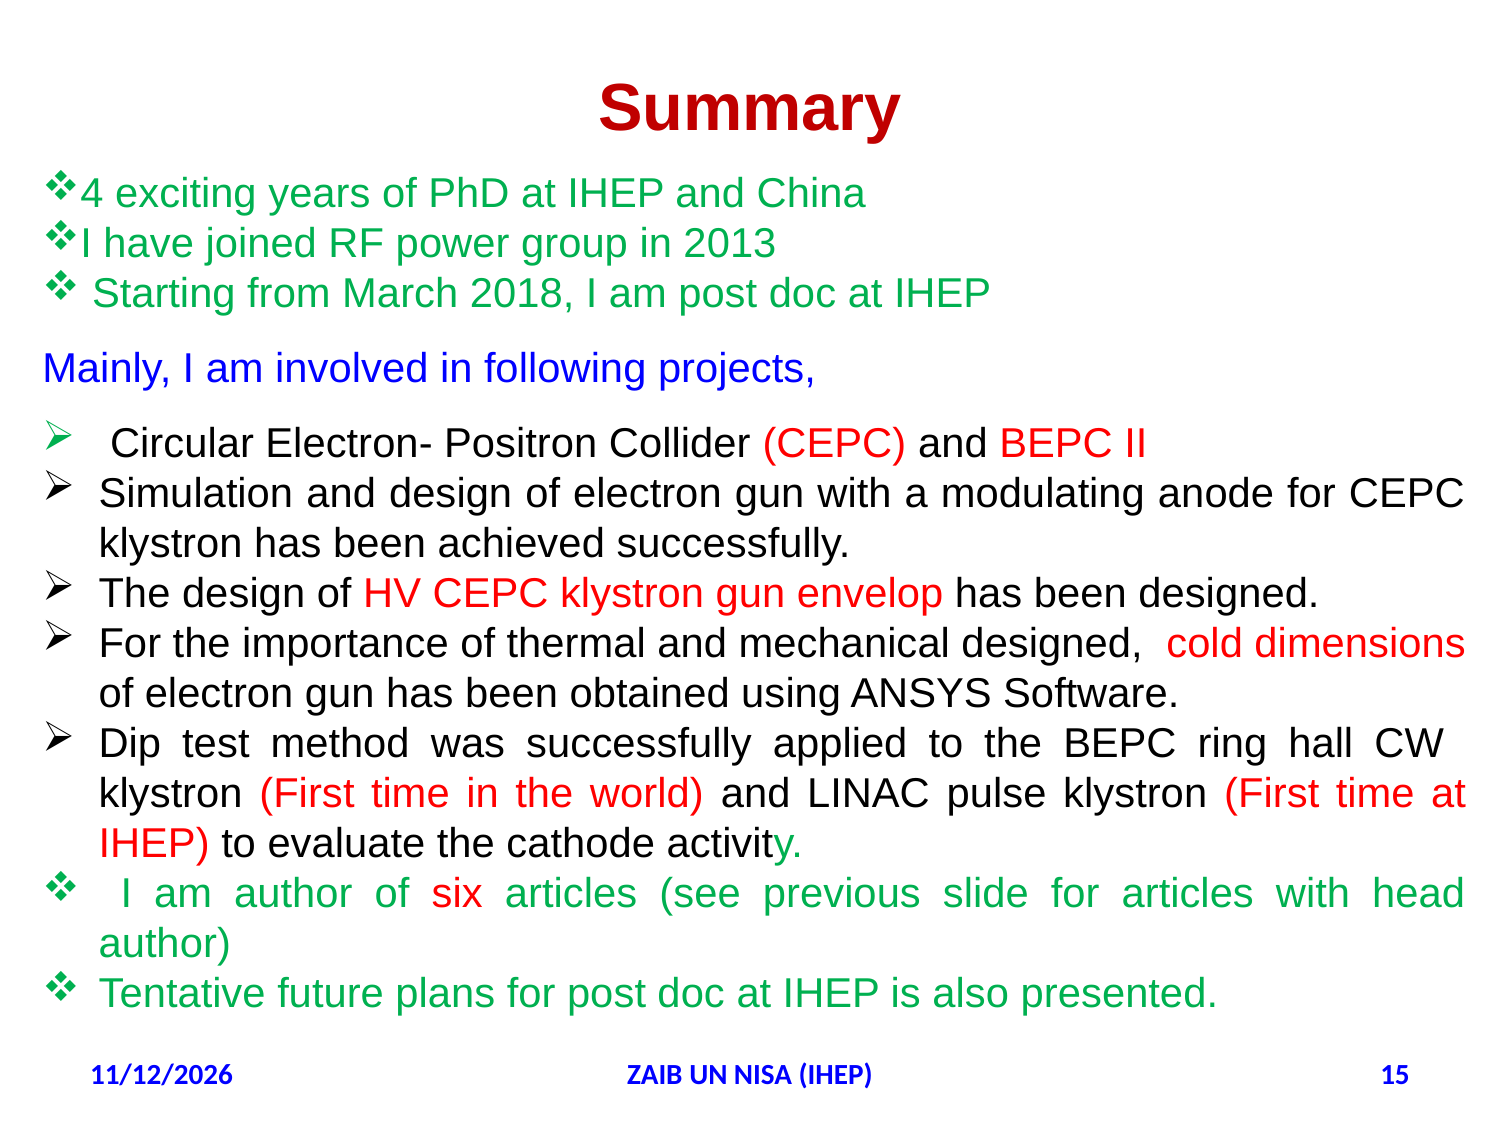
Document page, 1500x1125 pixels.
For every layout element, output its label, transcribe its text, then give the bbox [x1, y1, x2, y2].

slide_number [75, 1042, 425, 1103]
slide_number 15 [1074, 1042, 1425, 1103]
title Summary [0, 45, 1500, 163]
footer ZAIB UN NISA (IHEP) [512, 1042, 988, 1103]
text_box 4 exciting years of PhD at IHEP and China I have joined RF power group in 2013 Starting from March 2018, I am post doc at IHEP Mainly, I am involved in following projects, Circular Electron- Positron Collider (CEPC) and BEPC II Simulation and design of electron gun with a modulating anode for CEPC klystron has been achieved successfully. The design of HV CEPC klystron gun envelop has been designed. For the importance of thermal and mechanical designed, cold dimensions of electron gun has been obtained using ANSYS Software. Dip test method was successfully applied to the BEPC ring hall CW klystron (First time in the world) and LINAC pulse klystron (First time at IHEP) to evaluate the cathode activity. I am author of six articles (see previous slide for articles with head author) Tentative future plans for post doc at IHEP is also presented. [27, 83, 1481, 1024]
